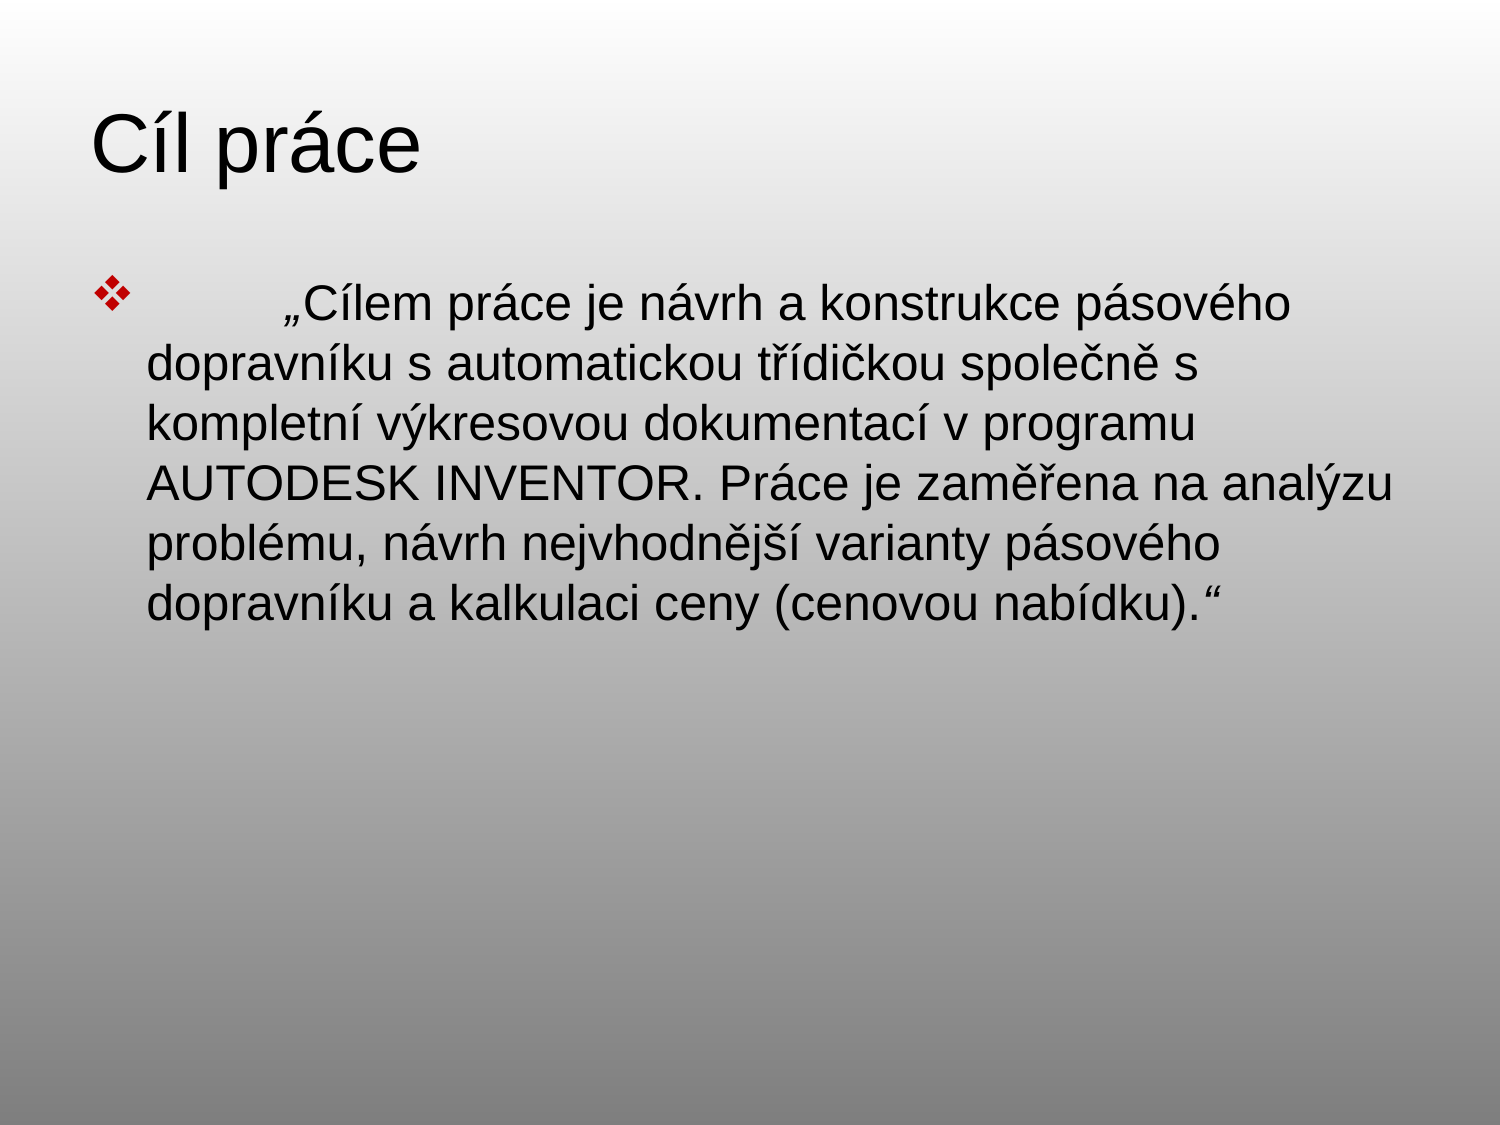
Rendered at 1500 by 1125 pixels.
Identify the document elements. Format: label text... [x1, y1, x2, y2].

title Cíl práce [75, 45, 1425, 233]
list „Cílem práce je návrh a konstrukce pásového dopravníku s automatickou třídičkou společně s kompletní výkresovou dokumentací v programu AUTODESK INVENTOR. Práce je zaměřena na analýzu problému, návrh nejvhodnější varianty pásového dopravníku a kalkulaci ceny (cenovou nabídku).“ [75, 262, 1425, 1005]
